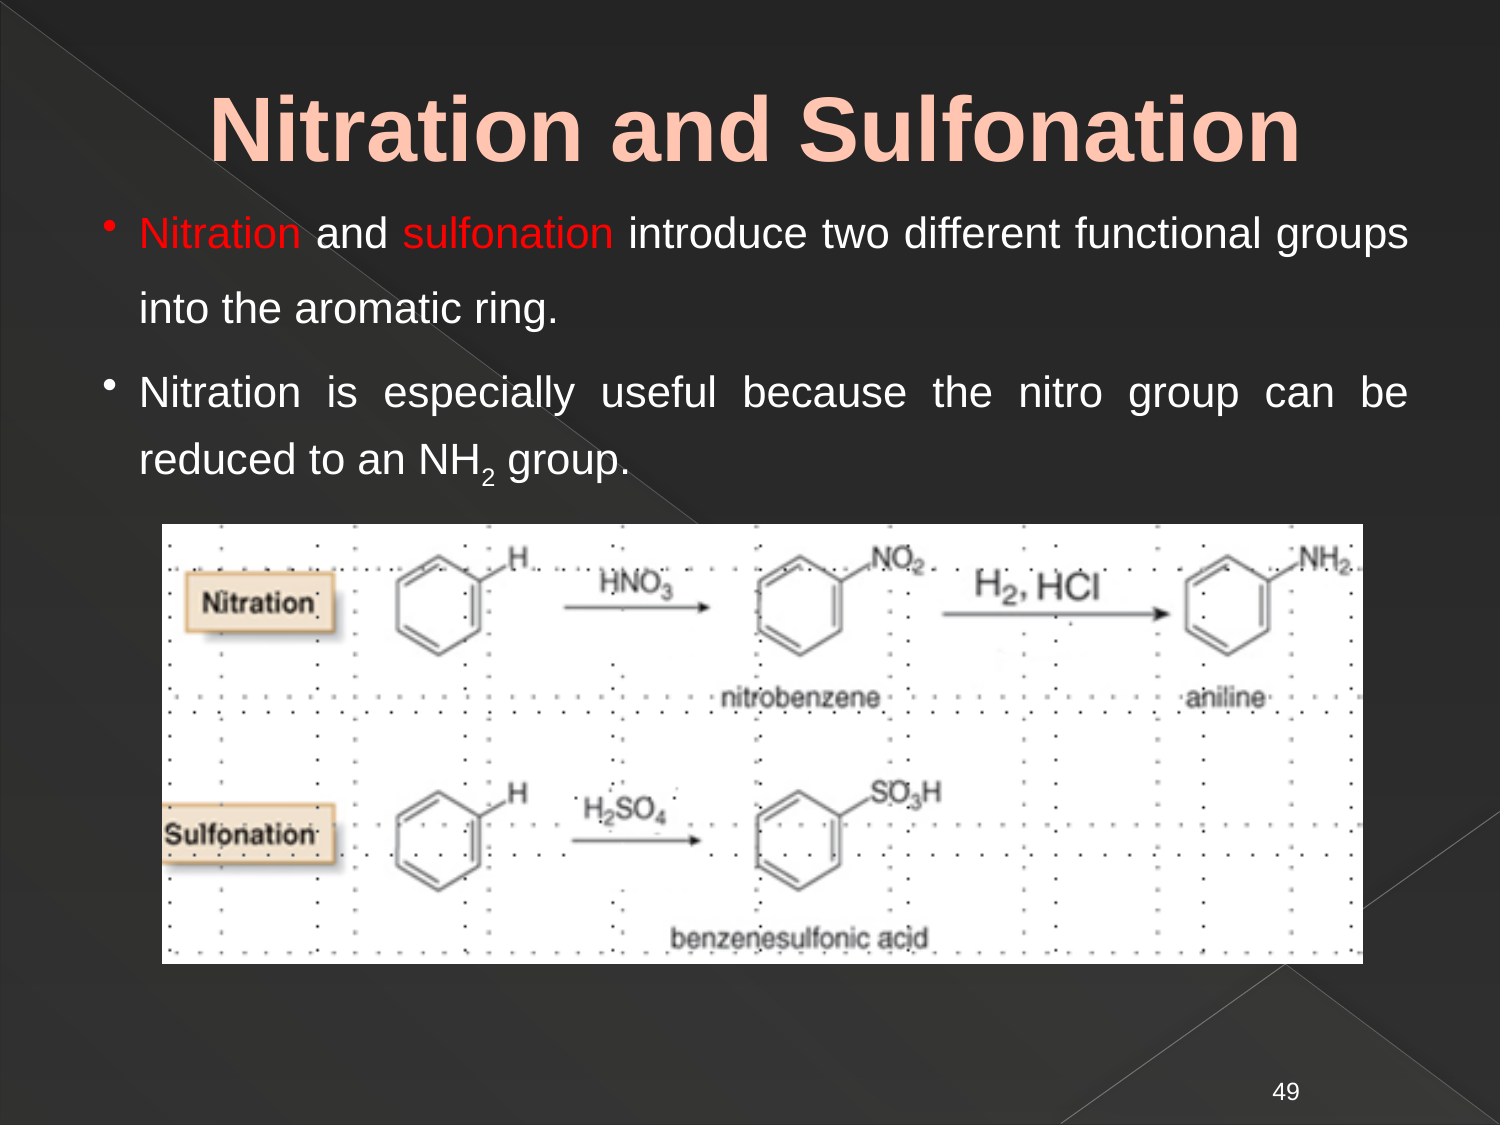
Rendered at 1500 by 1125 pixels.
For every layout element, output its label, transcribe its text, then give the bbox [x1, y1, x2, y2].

text_box Nitration and sulfonation introduce two different functional groups into the aromatic ring. Nitration is especially useful because the nitro group can be reduced to an NH2 group. [87, 174, 1425, 499]
text_box Nitration and Sulfonation [193, 62, 1319, 188]
slide_number 49 [1245, 1063, 1328, 1113]
picture [162, 524, 1363, 965]
